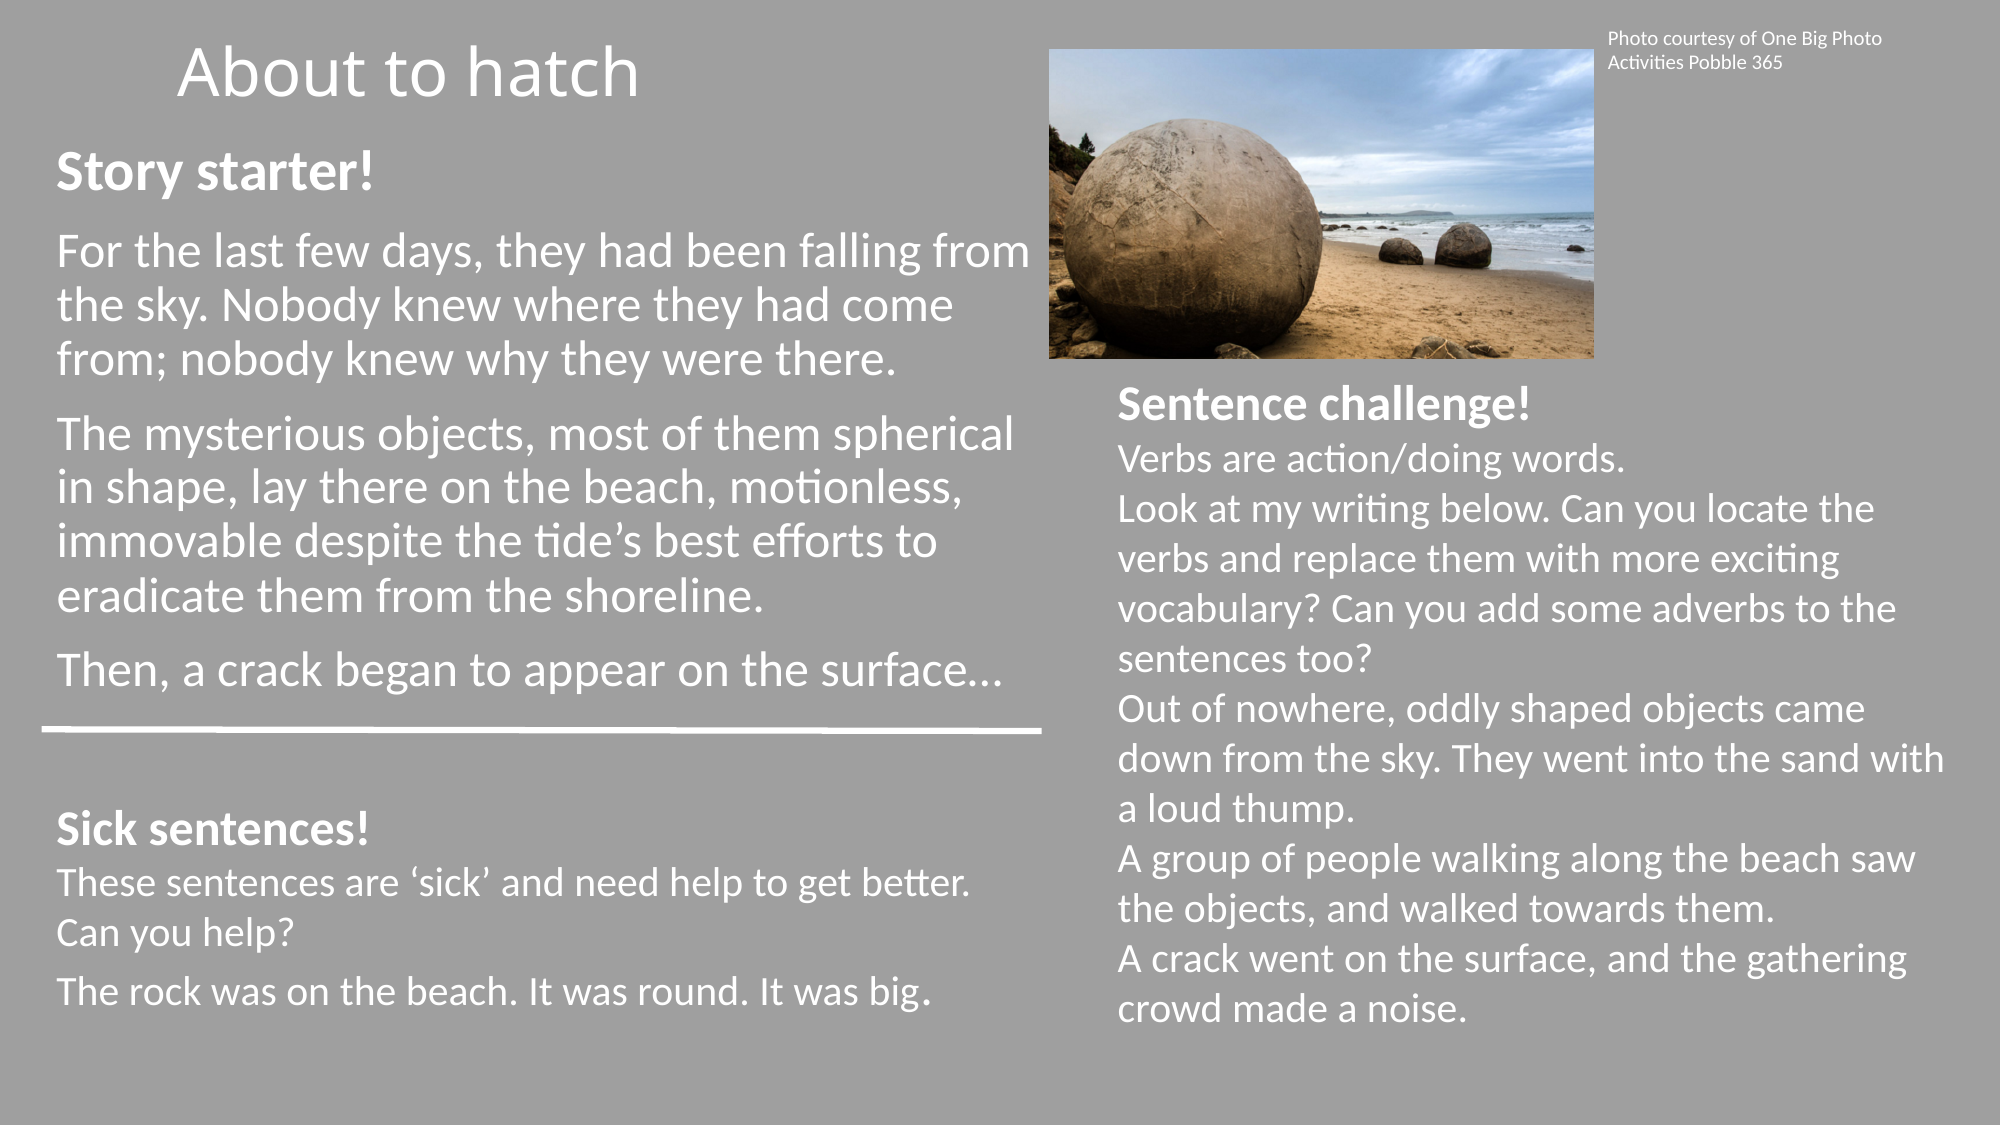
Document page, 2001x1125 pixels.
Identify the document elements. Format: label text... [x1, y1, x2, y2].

title About to hatch [162, 31, 808, 132]
list Story starter! For the last few days, they had been falling from the sky. Nobody knew where they had come from; nobody knew why they were there. The mysterious objects, most of them spherical in shape, lay there on the beach, motionless, immovable despite the tide’s best efforts to eradicate them from the shoreline. Then, a crack began to appear on the surface… [41, 132, 1050, 759]
picture [1049, 49, 1594, 360]
text_box Sick sentences! These sentences are ‘sick’ and need help to get better. Can you help? The rock was on the beach. It was round. It was big. [41, 787, 1042, 1023]
text_box Sentence challenge! Verbs are action/doing words. Look at my writing below. Can you locate the verbs and replace them with more exciting vocabulary? Can you add some adverbs to the sentences too? Out of nowhere, oddly shaped objects came down from the sky. They went into the sand with a loud thump. A group of people walking along the beach saw the objects, and walked towards them. A crack went on the surface, and the gathering crowd made a noise. [1102, 363, 1982, 1089]
text_box Photo courtesy of One Big Photo Activities Pobble 365 [1593, 16, 2000, 82]
